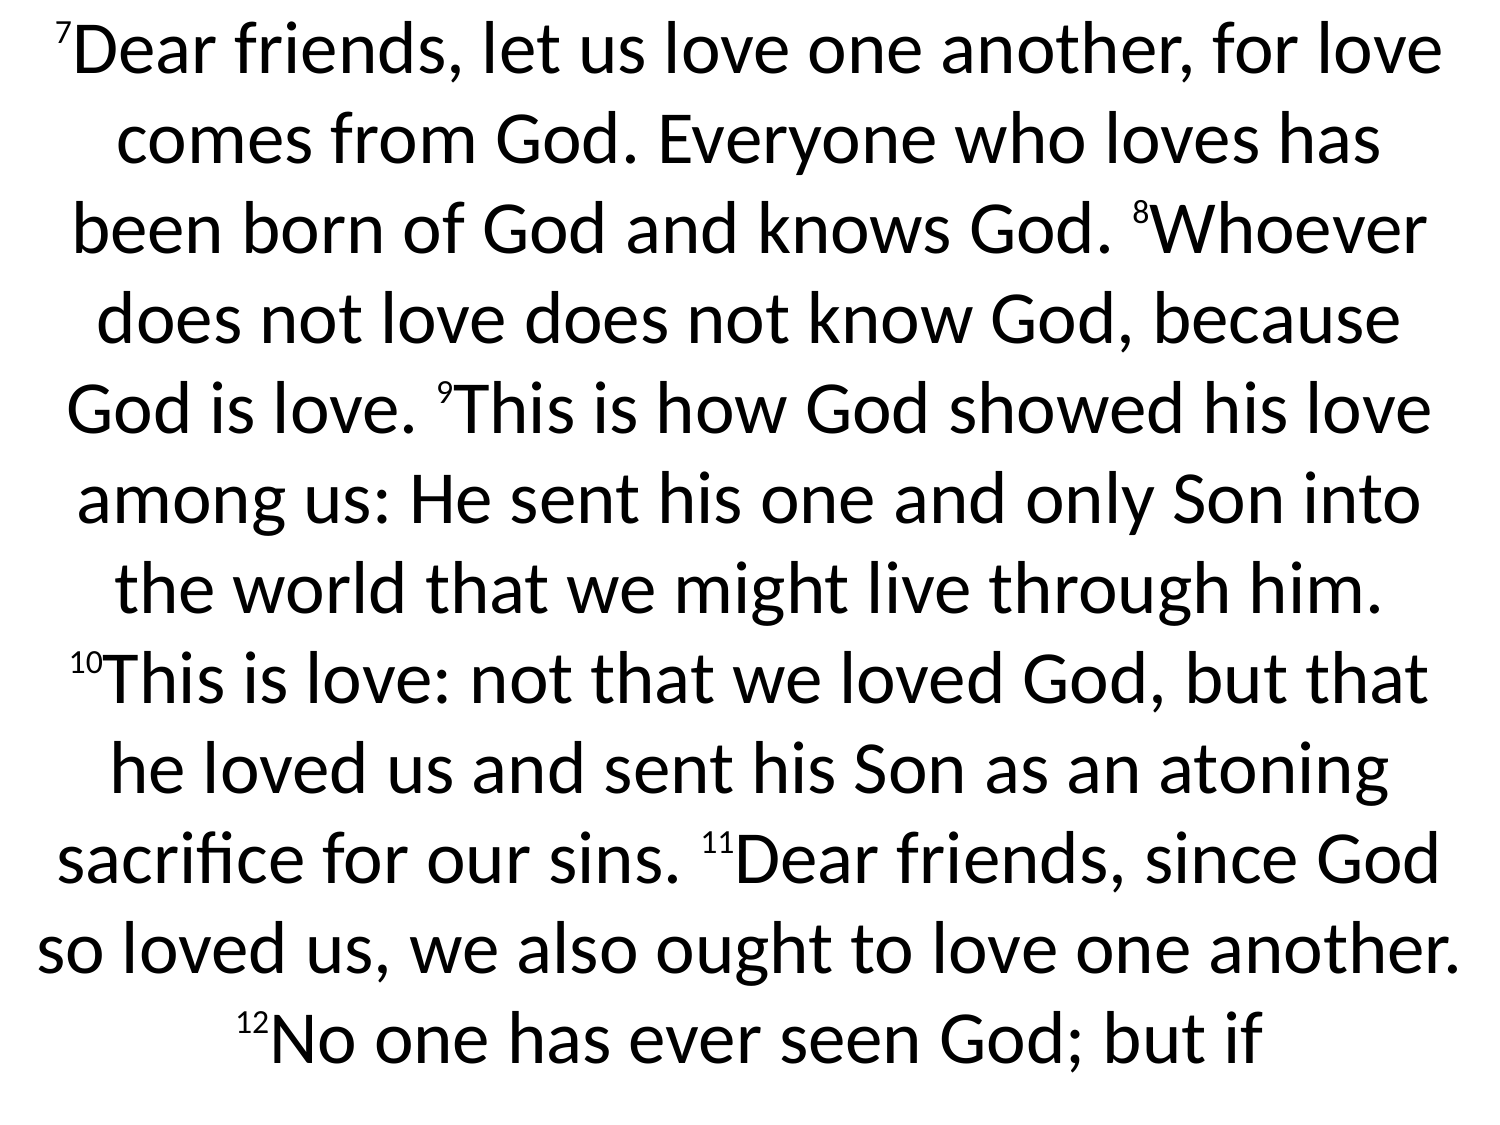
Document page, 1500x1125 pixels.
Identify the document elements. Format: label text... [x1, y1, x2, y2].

text_box 7Dear friends, let us love one another, for love comes from God. Everyone who loves has been born of God and knows God. 8Whoever does not love does not know God, because God is love. 9This is how God showed his love among us: He sent his one and only Son into the world that we might live through him. 10This is love: not that we loved God, but that he loved us and sent his Son as an atoning sacrifice for our sins. 11Dear friends, since God so loved us, we also ought to love one another. 12No one has ever seen God; but if [20, 0, 1480, 1086]
